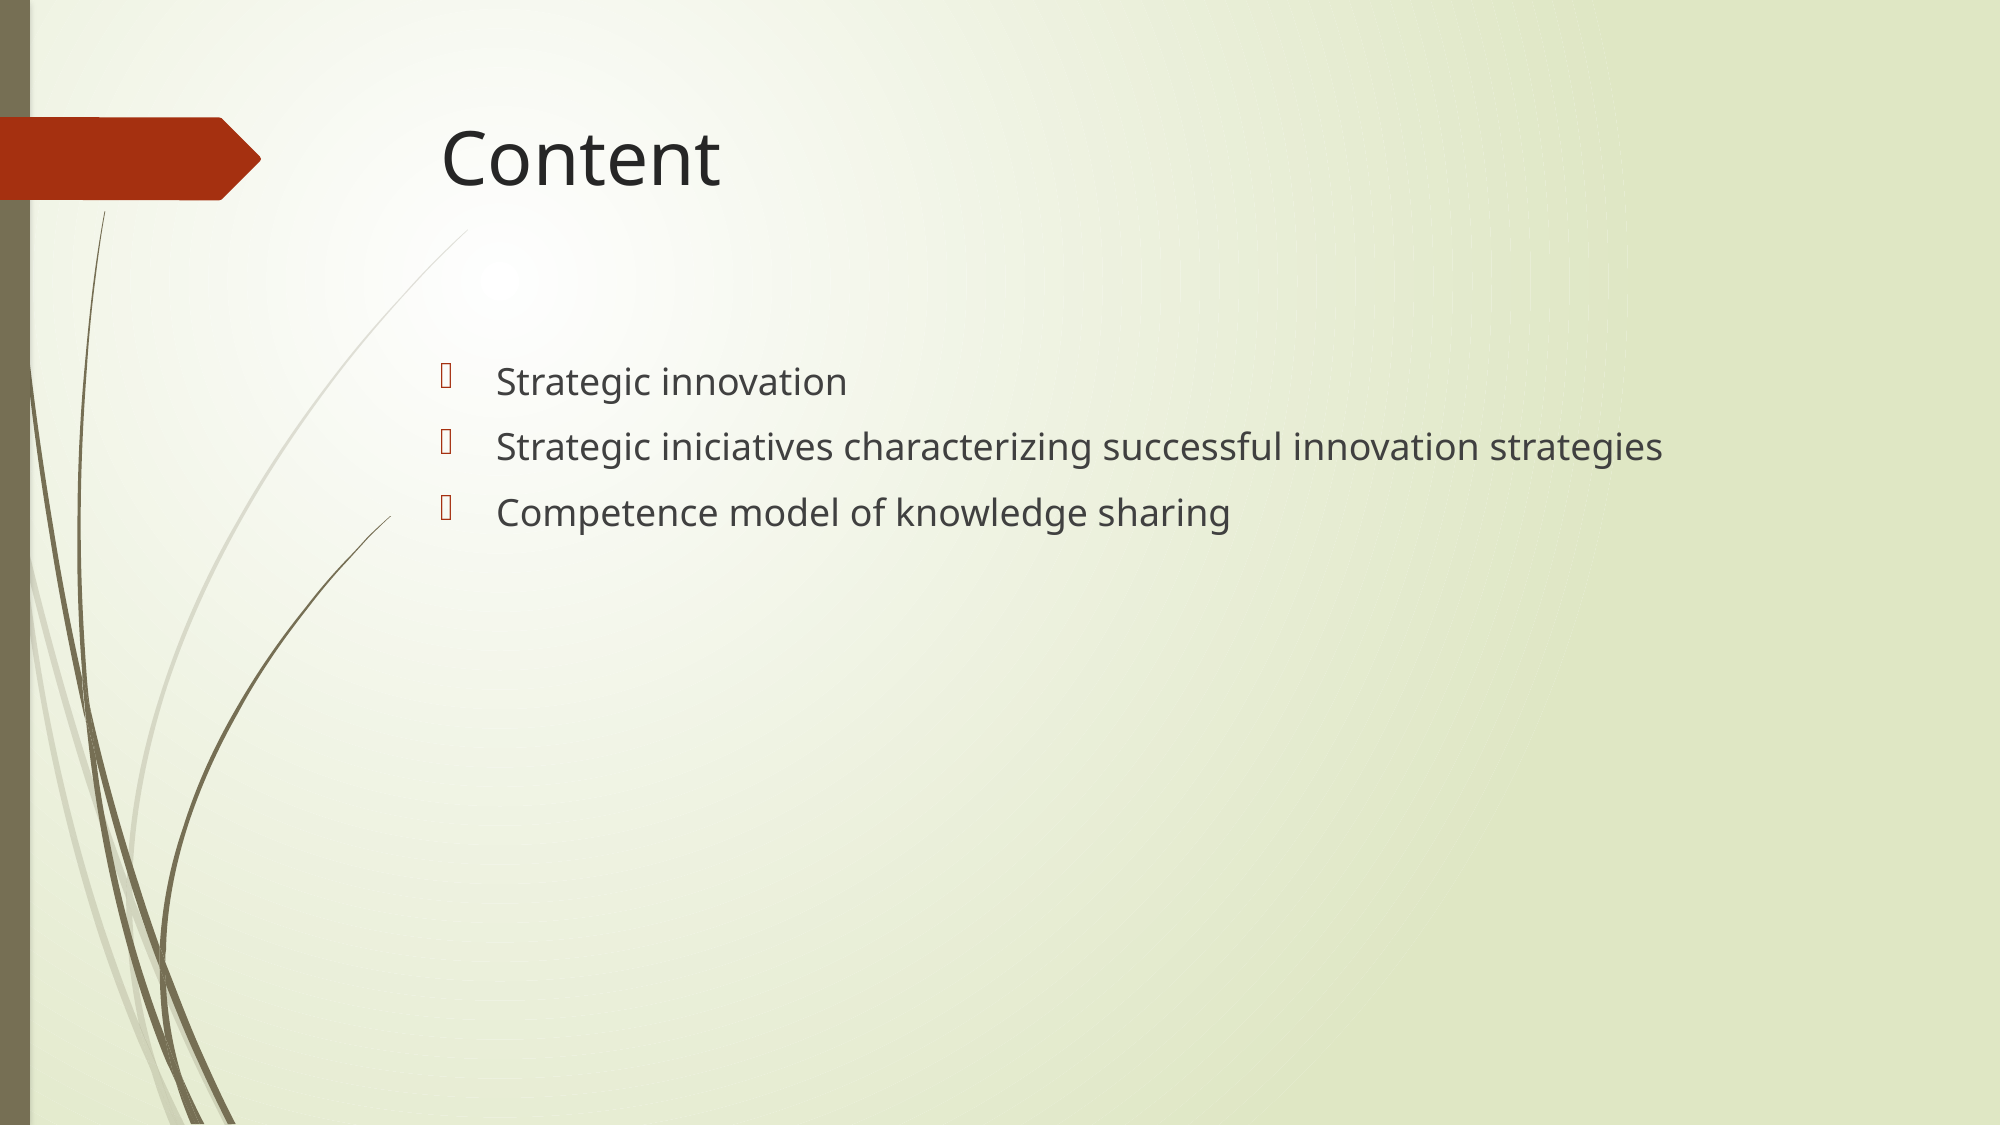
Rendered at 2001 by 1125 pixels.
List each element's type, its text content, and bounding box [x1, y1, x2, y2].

list Strategic innovation Strategic iniciatives characterizing successful innovation strategies Competence model of knowledge sharing [424, 350, 1888, 970]
title Content [425, 102, 1888, 313]
